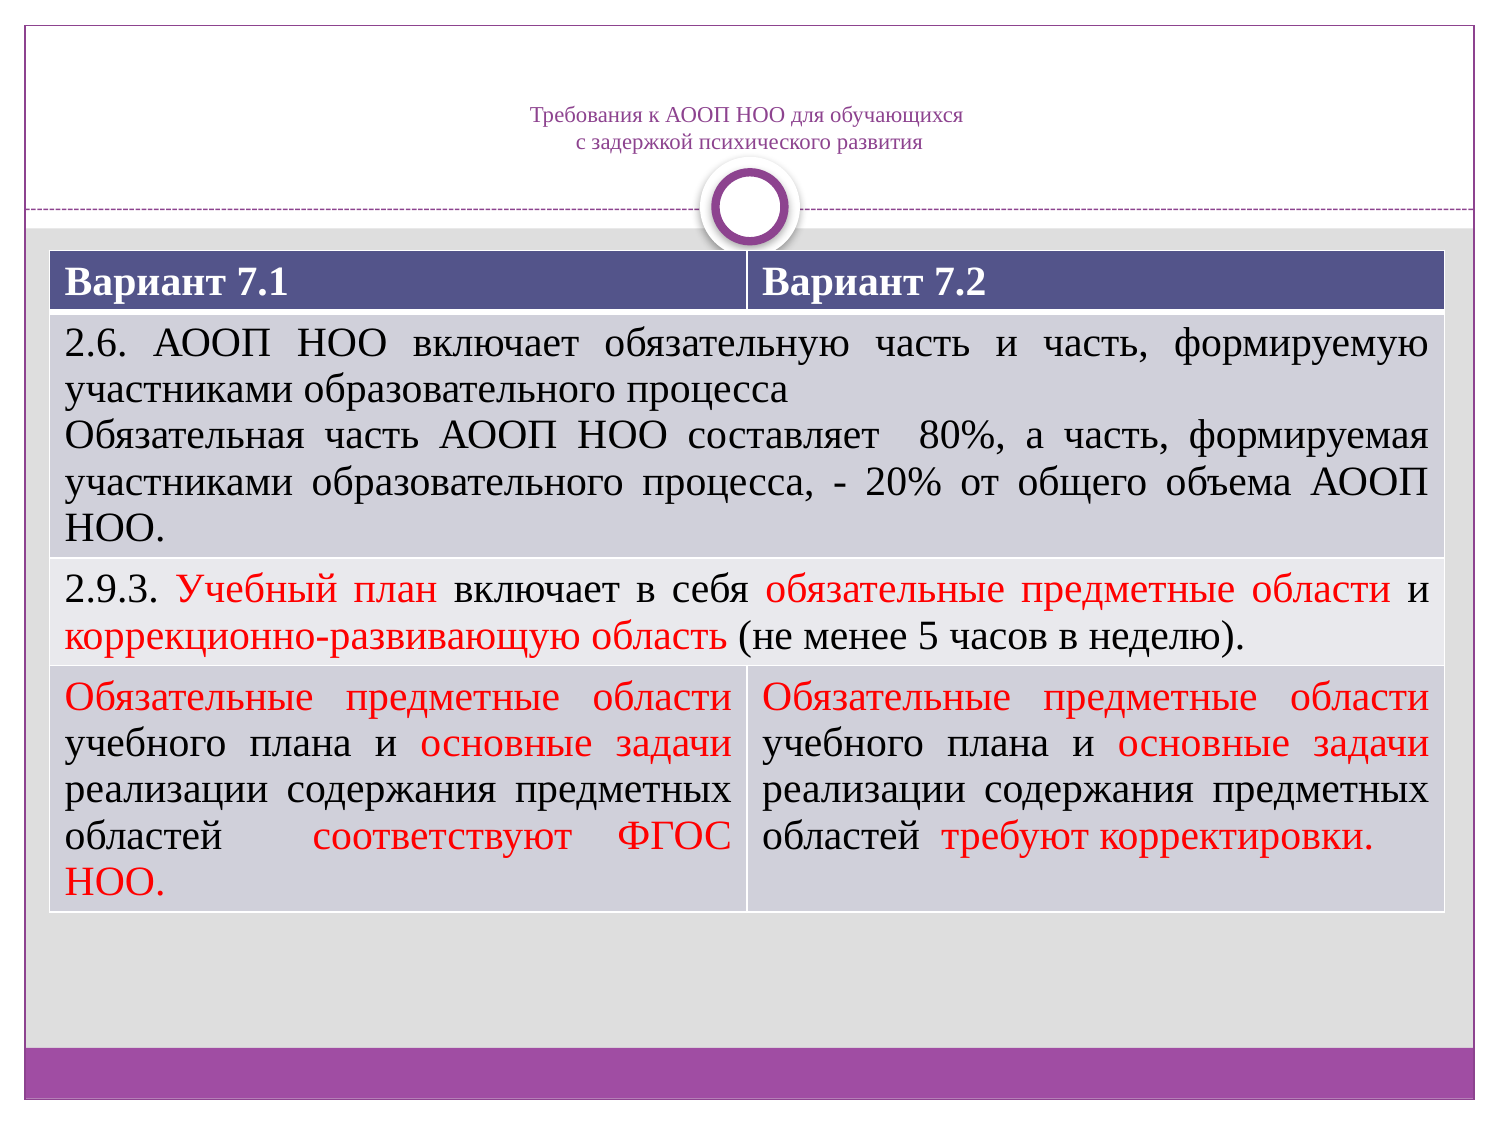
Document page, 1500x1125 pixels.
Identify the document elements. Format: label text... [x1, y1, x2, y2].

table_header Вариант 7.1 [50, 251, 746, 309]
title Требования к АООП НОО для обучающихся с задержкой психического развития [49, 0, 1450, 162]
table_cell 2.9.3. Учебный план включает в себя обязательные предметные области и коррекционно-развивающую область (не менее 5 часов в неделю). [50, 559, 1444, 665]
table_cell Обязательные предметные области учебного плана и основные задачи реализации содержания предметных областей требуют корректировки. [748, 666, 1444, 911]
table_cell 2.6. АООП НОО включает обязательную часть и часть, формируемую участниками образовательного процесса Обязательная часть АООП НОО составляет 80%, а часть, формируемая участниками образовательного процесса, - 20% от общего объема АООП НОО. [50, 315, 1444, 557]
table_cell Обязательные предметные области учебного плана и основные задачи реализации содержания предметных областей соответствуют ФГОС НОО. [50, 666, 746, 911]
table_header Вариант 7.2 [748, 251, 1444, 309]
